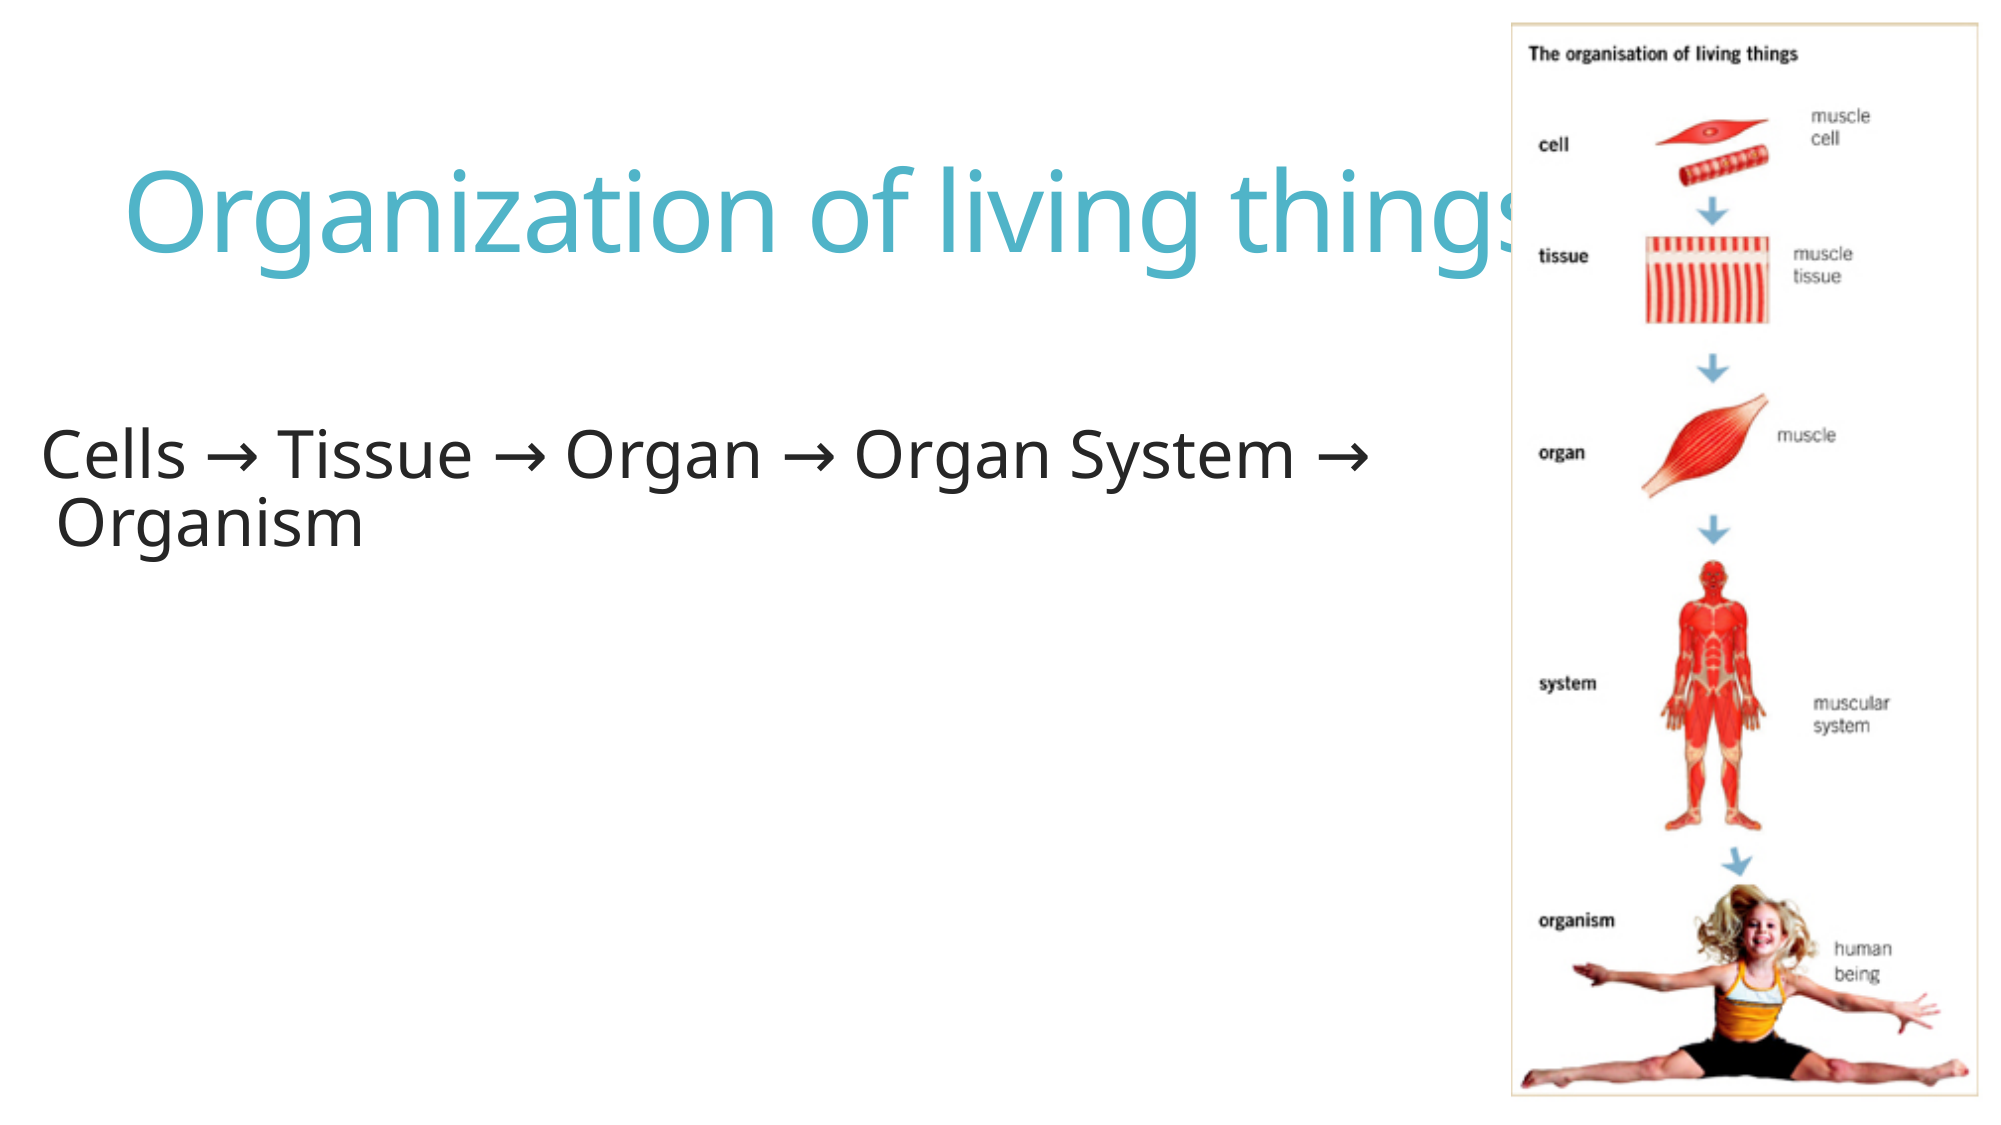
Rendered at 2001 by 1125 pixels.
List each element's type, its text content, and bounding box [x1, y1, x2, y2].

title Organization of living things [107, 81, 1511, 329]
list Cells → Tissue → Organ → Organ System → Organism [25, 329, 1511, 948]
picture [1511, 20, 1984, 1105]
